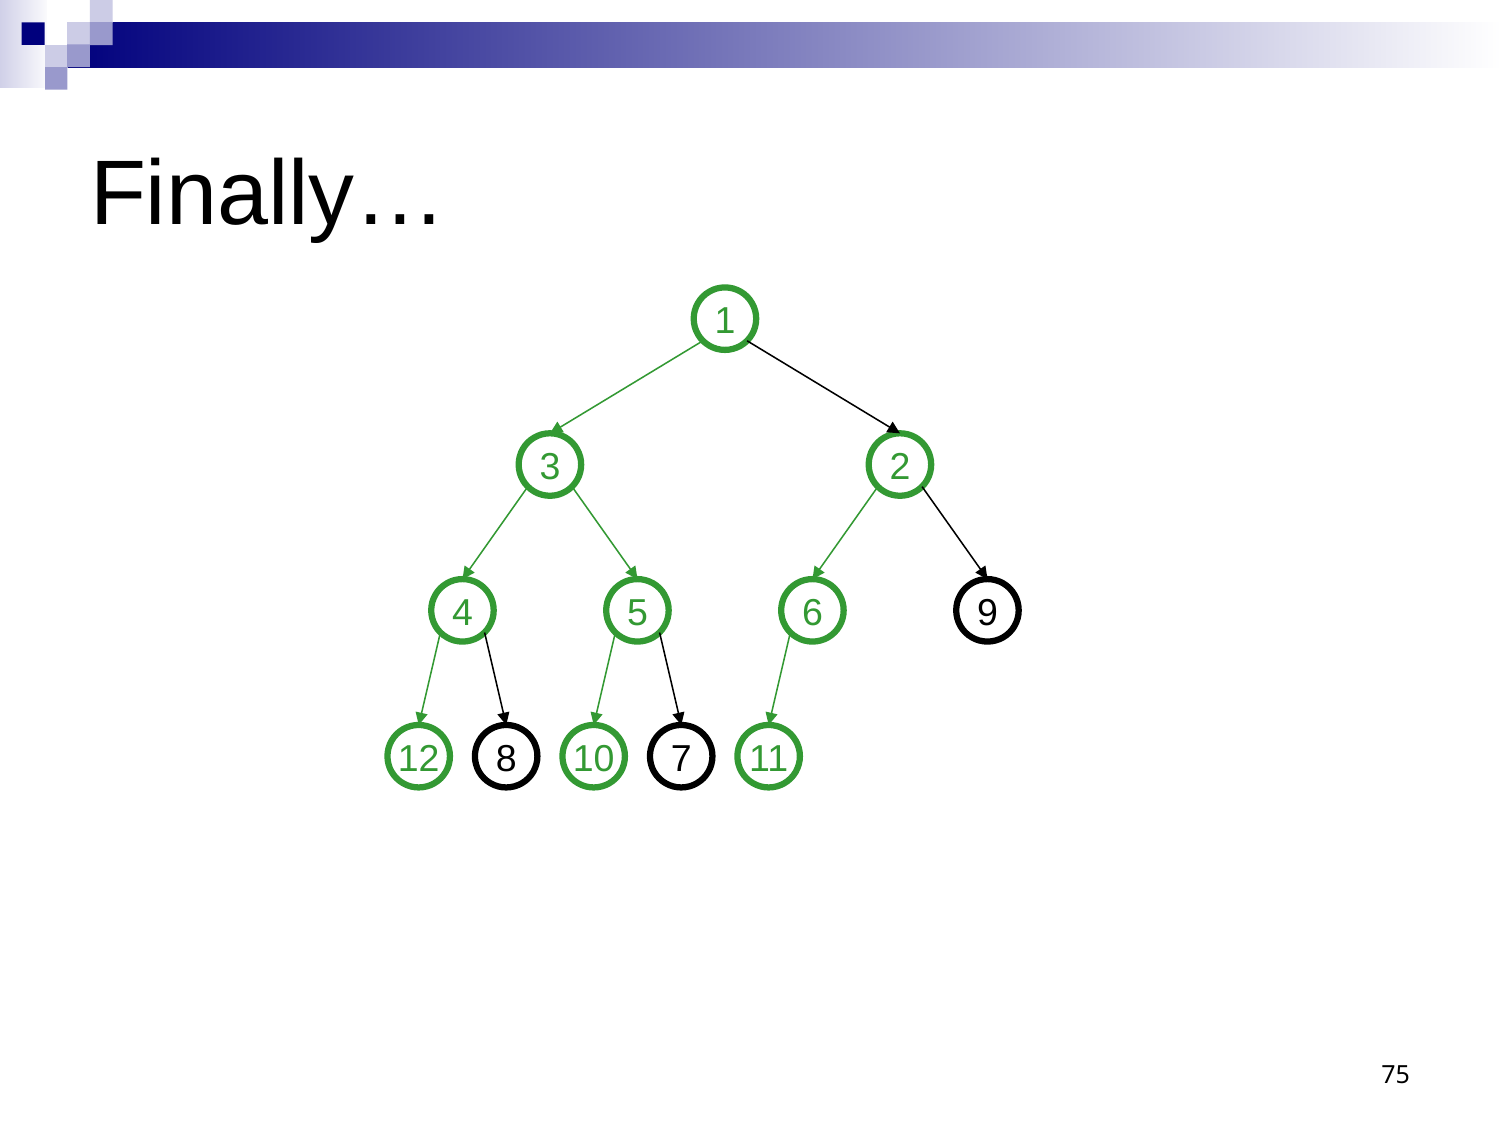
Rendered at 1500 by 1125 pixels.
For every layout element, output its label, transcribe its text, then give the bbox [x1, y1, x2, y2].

text_box 4 [431, 579, 494, 642]
title Finally… [75, 75, 1425, 300]
text_box 1 [693, 287, 757, 350]
text_box 3 [518, 433, 582, 496]
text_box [484, 635, 507, 723]
text_box 9 [956, 579, 1019, 642]
text_box 2 [868, 433, 932, 496]
text_box 5 [606, 579, 669, 642]
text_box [571, 489, 638, 577]
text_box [593, 635, 616, 723]
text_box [659, 635, 682, 723]
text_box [418, 635, 441, 723]
text_box 12 [387, 725, 450, 788]
text_box 10 [562, 725, 625, 788]
text_box 11 [737, 725, 800, 788]
text_box 7 [649, 725, 713, 788]
text_box 8 [474, 725, 538, 788]
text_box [549, 343, 704, 431]
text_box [746, 343, 901, 431]
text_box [768, 635, 791, 723]
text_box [921, 489, 988, 577]
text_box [812, 489, 879, 577]
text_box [462, 489, 529, 577]
text_box 6 [781, 579, 844, 642]
slide_number 75 [1074, 1024, 1426, 1101]
